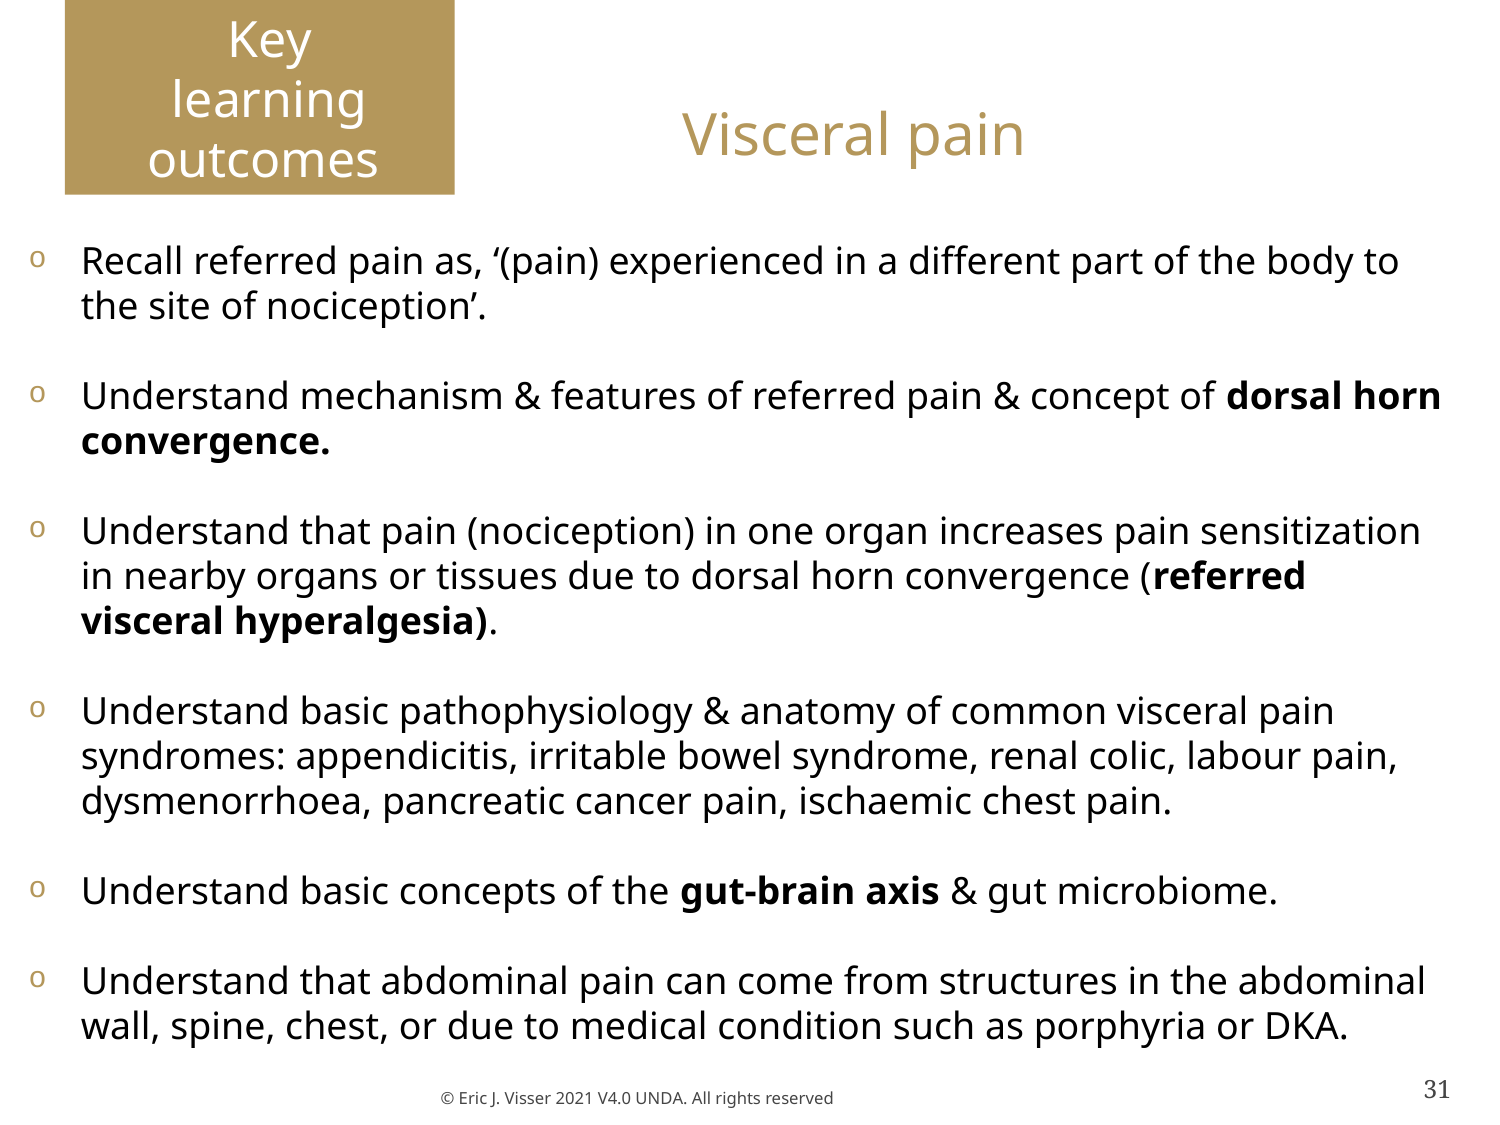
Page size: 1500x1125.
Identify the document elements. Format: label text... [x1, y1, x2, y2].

text_box Visceral pain [647, 90, 1057, 175]
slide_number 31 [1345, 1062, 1467, 1108]
list [15, 1002, 1437, 1078]
text_box Key learning outcomes [64, 0, 455, 195]
footer © Eric J. Visser 2021 V4.0 UNDA. All rights reserved [433, 1062, 1337, 1108]
text_box Recall referred pain as, ‘(pain) experienced in a different part of the body to the site of nociception’. Understand mechanism & features of referred pain & concept of dorsal horn convergence. Understand that pain (nociception) in one organ increases pain sensitization in nearby organs or tissues due to dorsal horn convergence (referred visceral hyperalgesia). Understand basic pathophysiology & anatomy of common visceral pain syndromes: appendicitis, irritable bowel syndrome, renal colic, labour pain, dysmenorrhoea, pancreatic cancer pain, ischaemic chest pain. Understand basic concepts of the gut-brain axis & gut microbiome. Understand that abdominal pain can come from structures in the abdominal wall, spine, chest, or due to medical condition such as porphyria or DKA. [0, 221, 1475, 1002]
